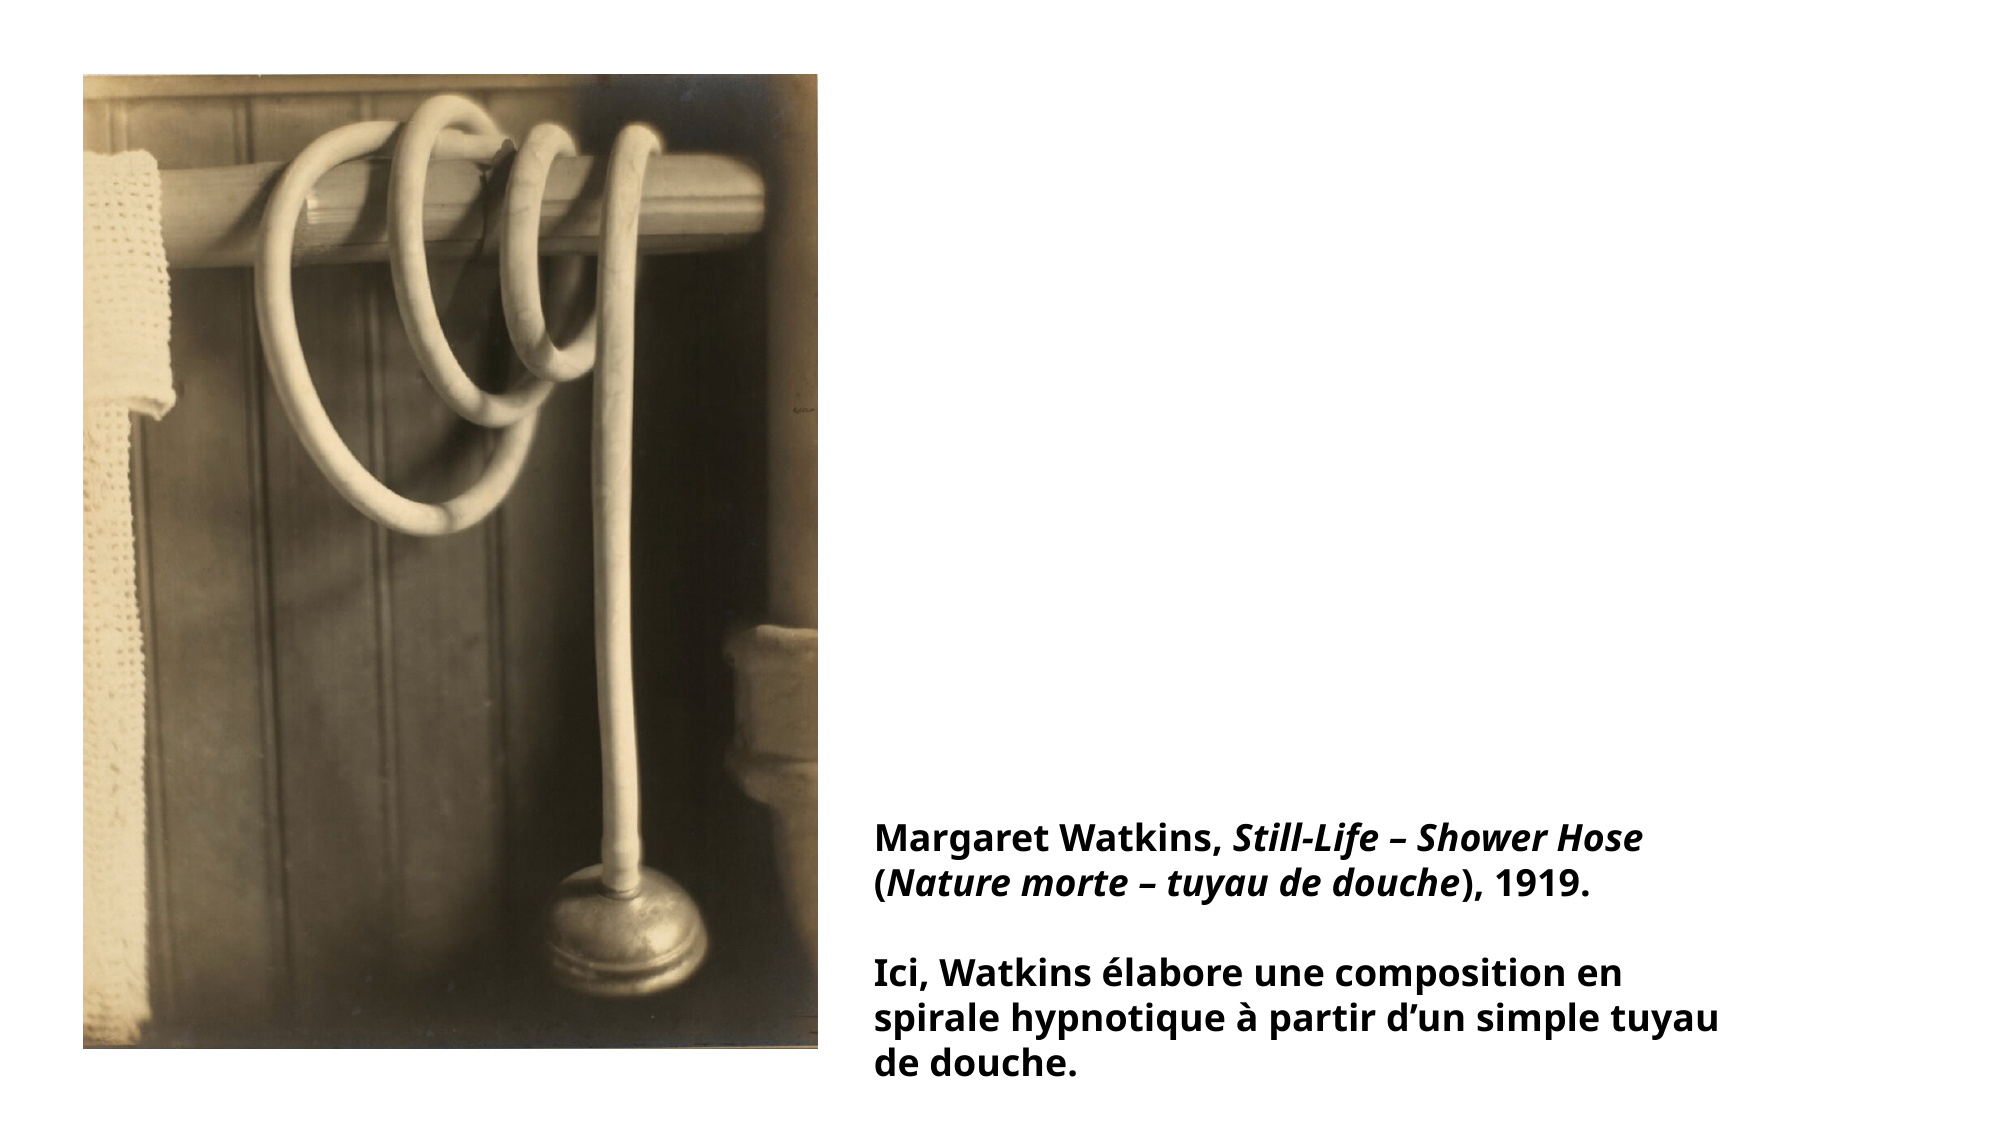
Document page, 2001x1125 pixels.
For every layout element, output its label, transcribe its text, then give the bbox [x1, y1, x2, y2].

picture [83, 73, 819, 1050]
text_box Margaret Watkins, Still-Life – Shower Hose (Nature morte – tuyau de douche), 1919. Ici, Watkins élabore une composition en spirale hypnotique à partir d’un simple tuyau de douche. [858, 806, 1767, 1092]
